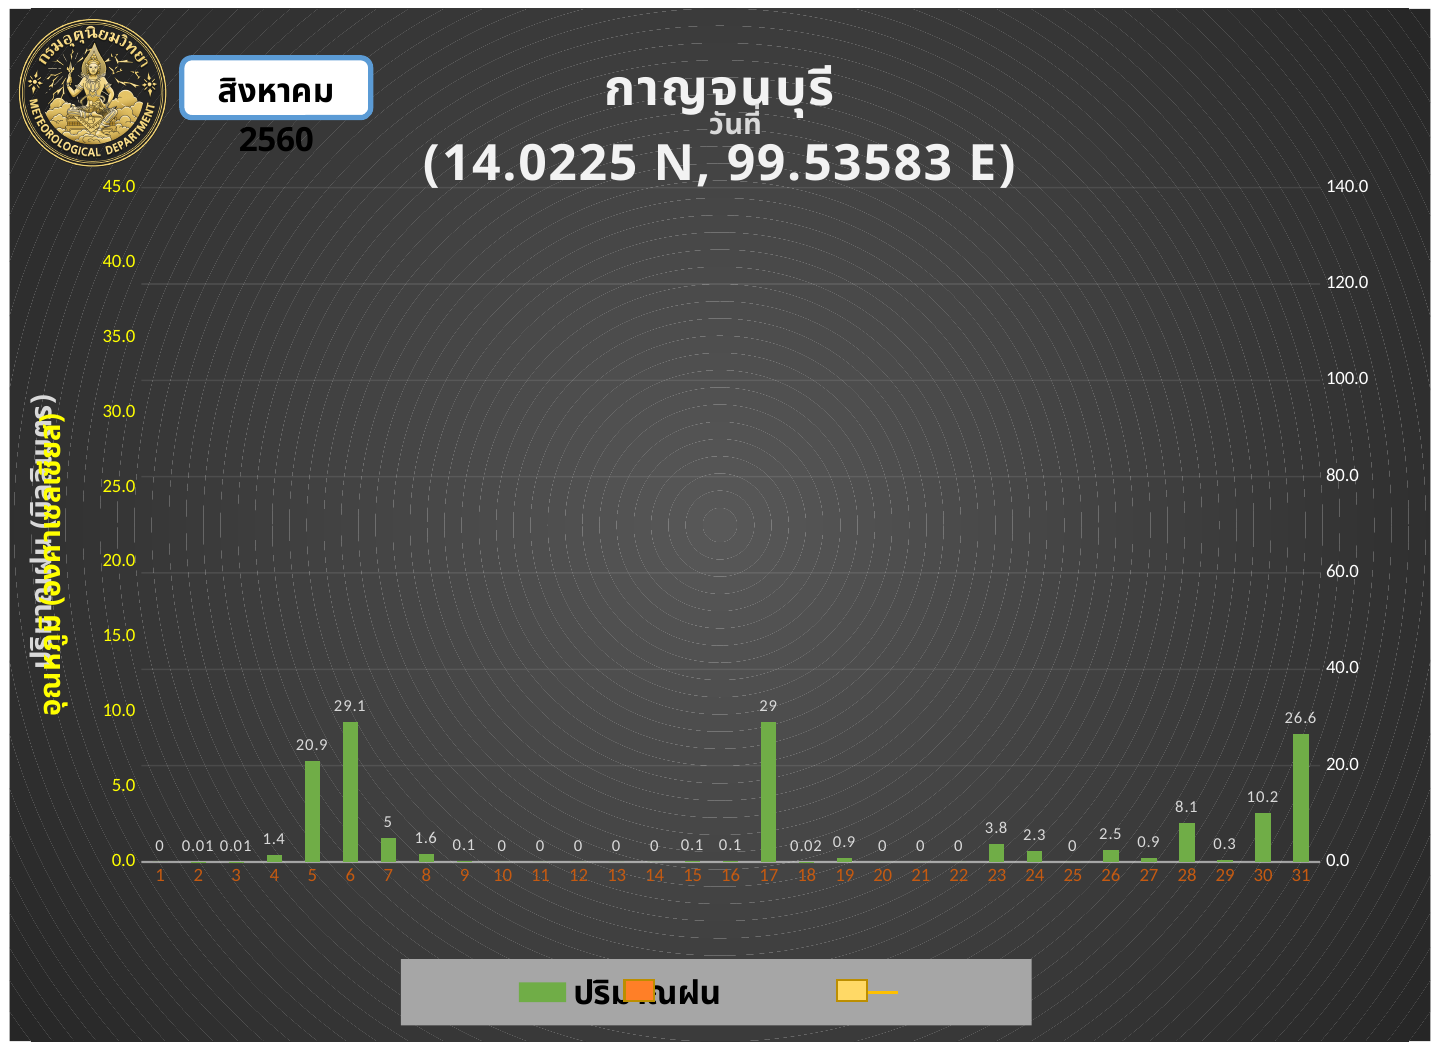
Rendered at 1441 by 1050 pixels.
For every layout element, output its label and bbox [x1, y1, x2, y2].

chart [9, 8, 1431, 1042]
